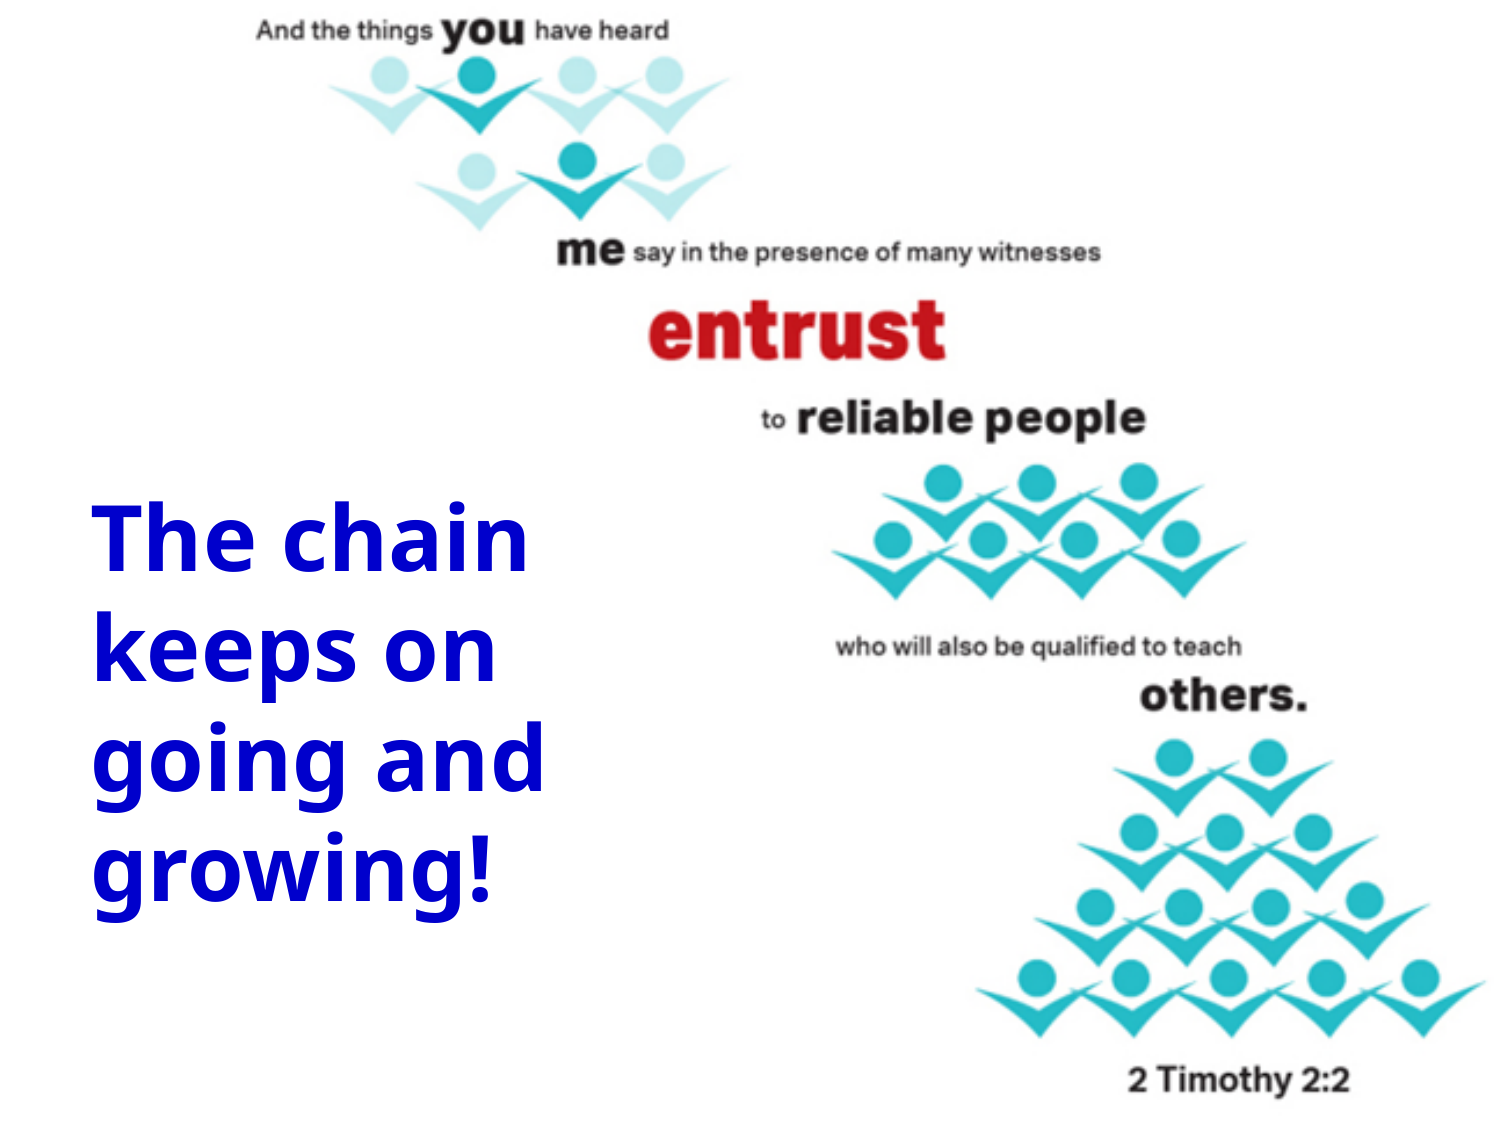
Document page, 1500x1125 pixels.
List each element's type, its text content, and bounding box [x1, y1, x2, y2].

picture [238, 0, 1500, 1125]
title The chain keeps on going and growing! [75, 450, 233, 950]
